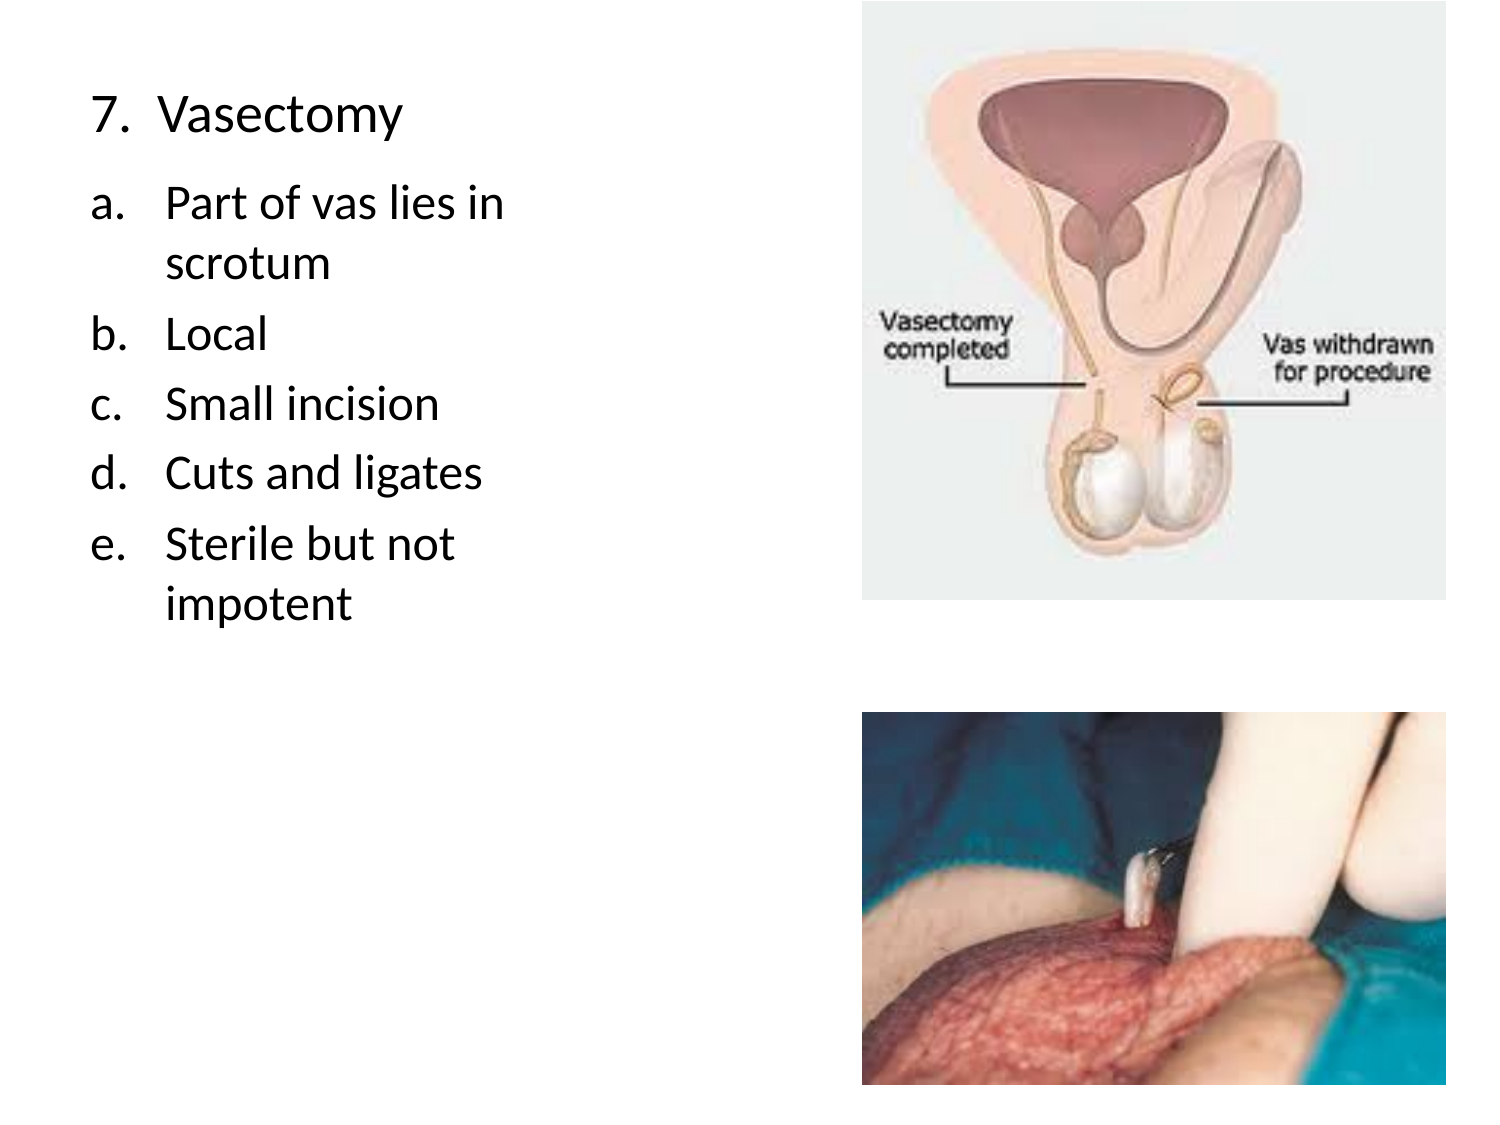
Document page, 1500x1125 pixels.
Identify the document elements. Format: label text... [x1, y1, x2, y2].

title 7. Vasectomy [75, 45, 475, 162]
picture [862, 712, 1446, 1085]
picture [862, 1, 1446, 600]
list Part of vas lies in scrotum Local Small incision Cuts and ligates Sterile but not impotent [75, 162, 625, 1050]
